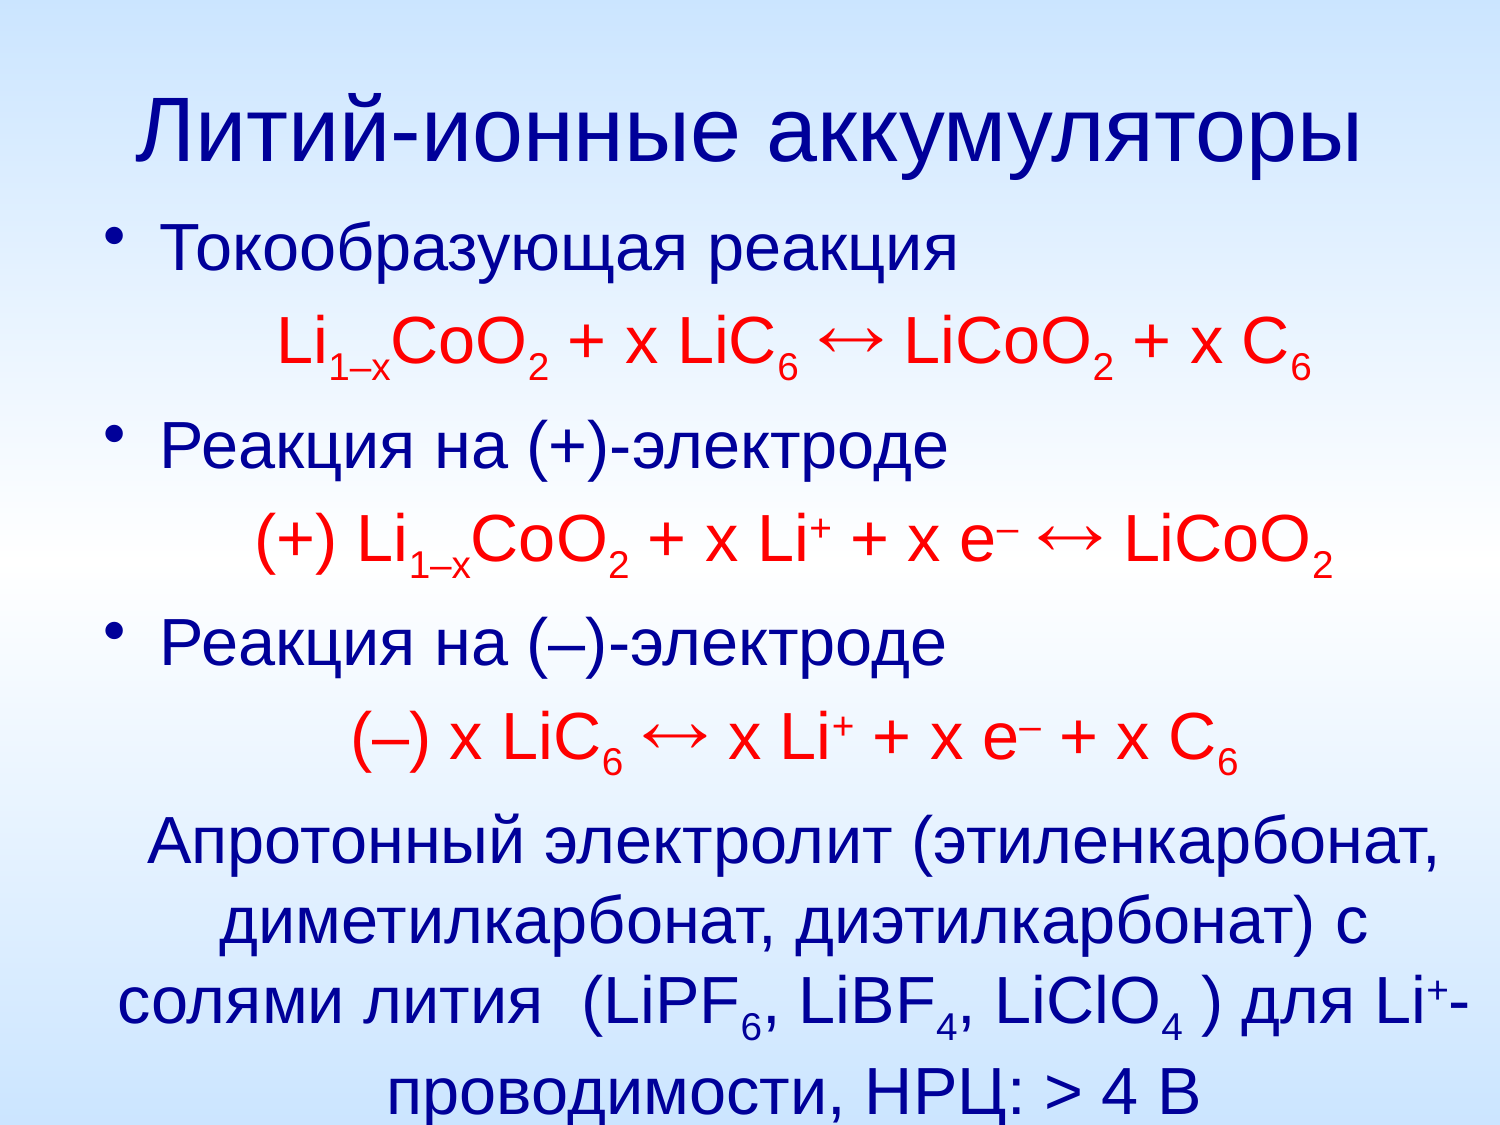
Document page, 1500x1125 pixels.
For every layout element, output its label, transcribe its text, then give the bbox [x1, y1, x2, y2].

list Токообразующая реакция Li1–xCoO2 + x LiC6  LiCoO2 + x C6 Реакция на (+)-электроде (+) Li1–xCoO2 + x Li+ + x e–  LiCoO2 Реакция на (–)-электроде (–) x LiC6  x Li+ + x e– + x C6 Апротонный электролит (этиленкарбонат, диметилкарбонат, диэтилкарбонат) с солями лития (LiPF6, LiBF4, LiClO4 ) для Li+-проводимости, НРЦ: > 4 В [88, 196, 1500, 1125]
title Литий-ионные аккумуляторы [0, 30, 1500, 219]
